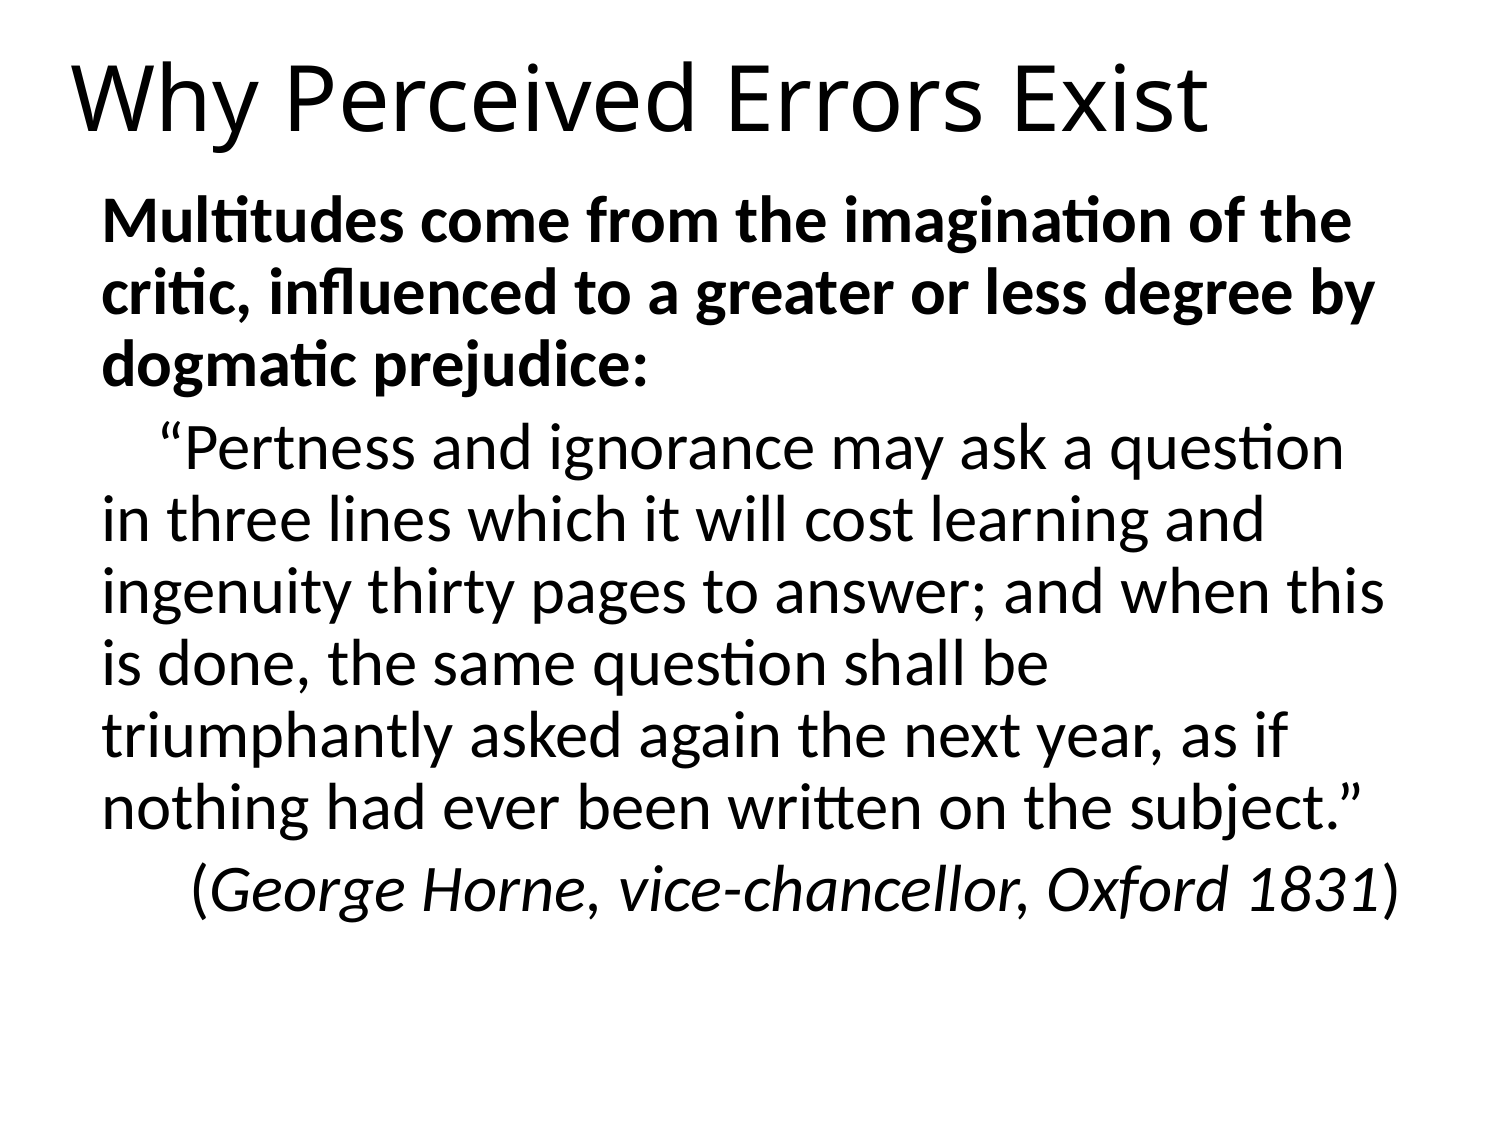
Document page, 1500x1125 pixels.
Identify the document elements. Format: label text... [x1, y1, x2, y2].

list Multitudes come from the imagination of the critic, influenced to a greater or less degree by dogmatic prejudice: “Pertness and ignorance may ask a question in three lines which it will cost learning and ingenuity thirty pages to answer; and when this is done, the same question shall be triumphantly asked again the next year, as if nothing had ever been written on the subject.” (George Horne, vice-chancellor, Oxford 1831) [86, 177, 1417, 1090]
title Why Perceived Errors Exist [55, 25, 1448, 178]
